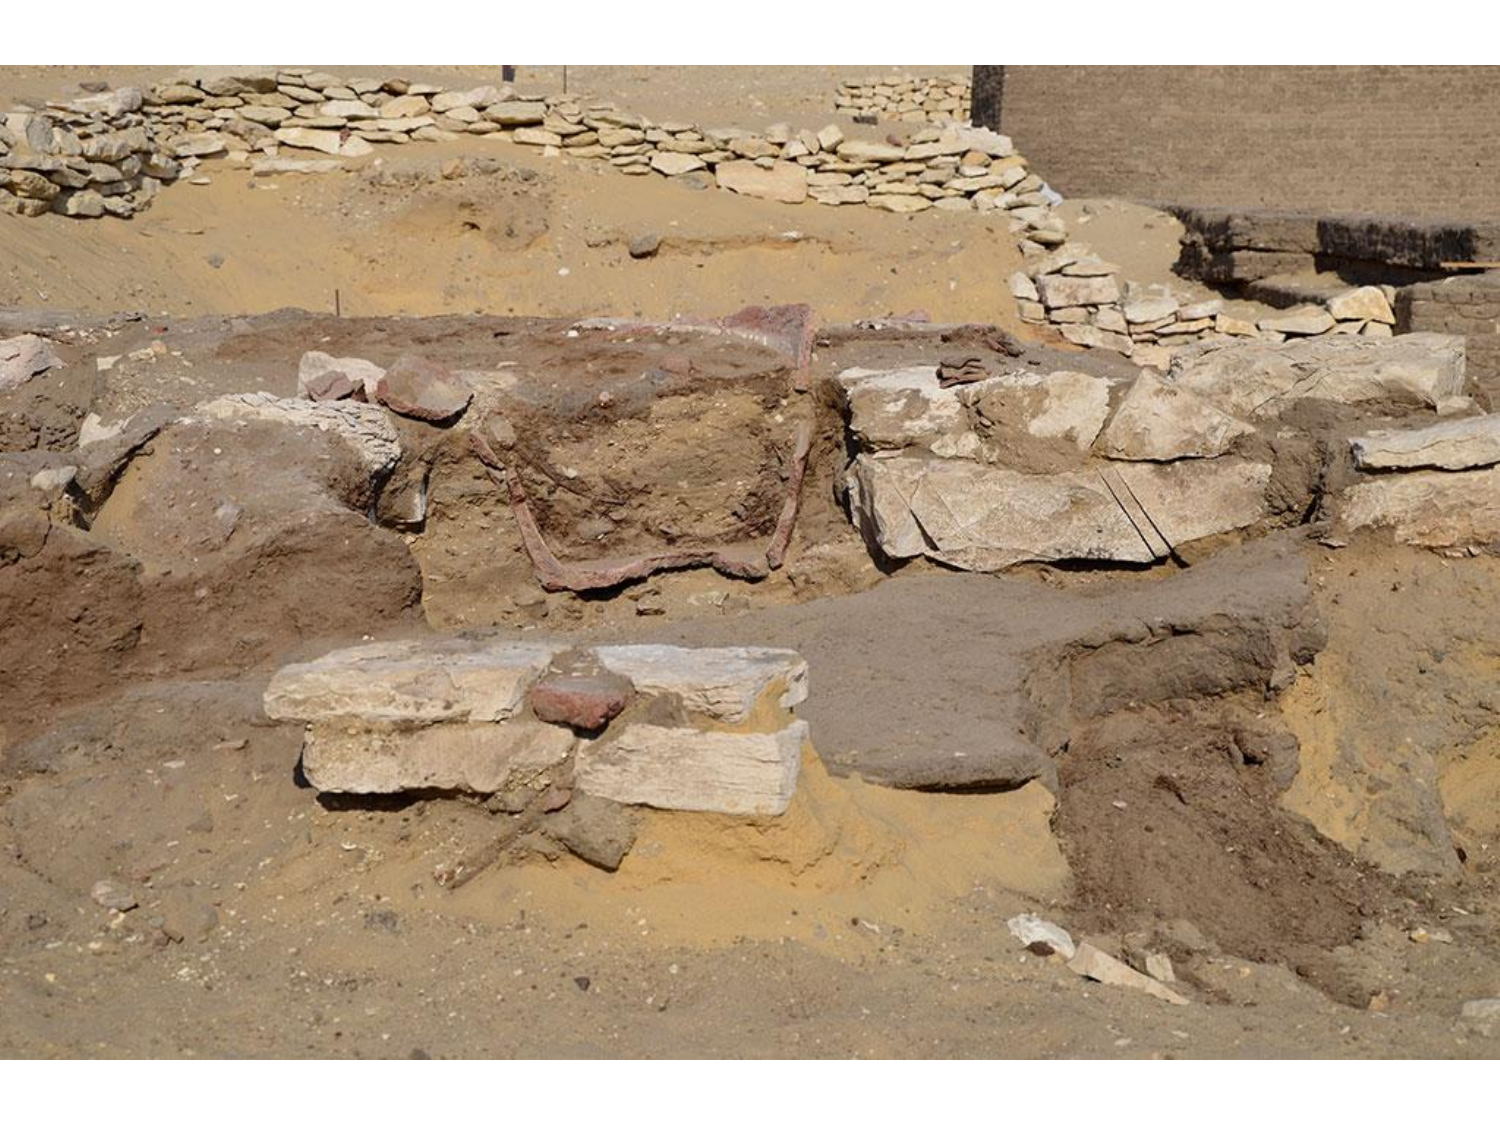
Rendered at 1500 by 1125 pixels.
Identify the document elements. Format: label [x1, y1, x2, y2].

picture [0, 65, 1500, 1060]
